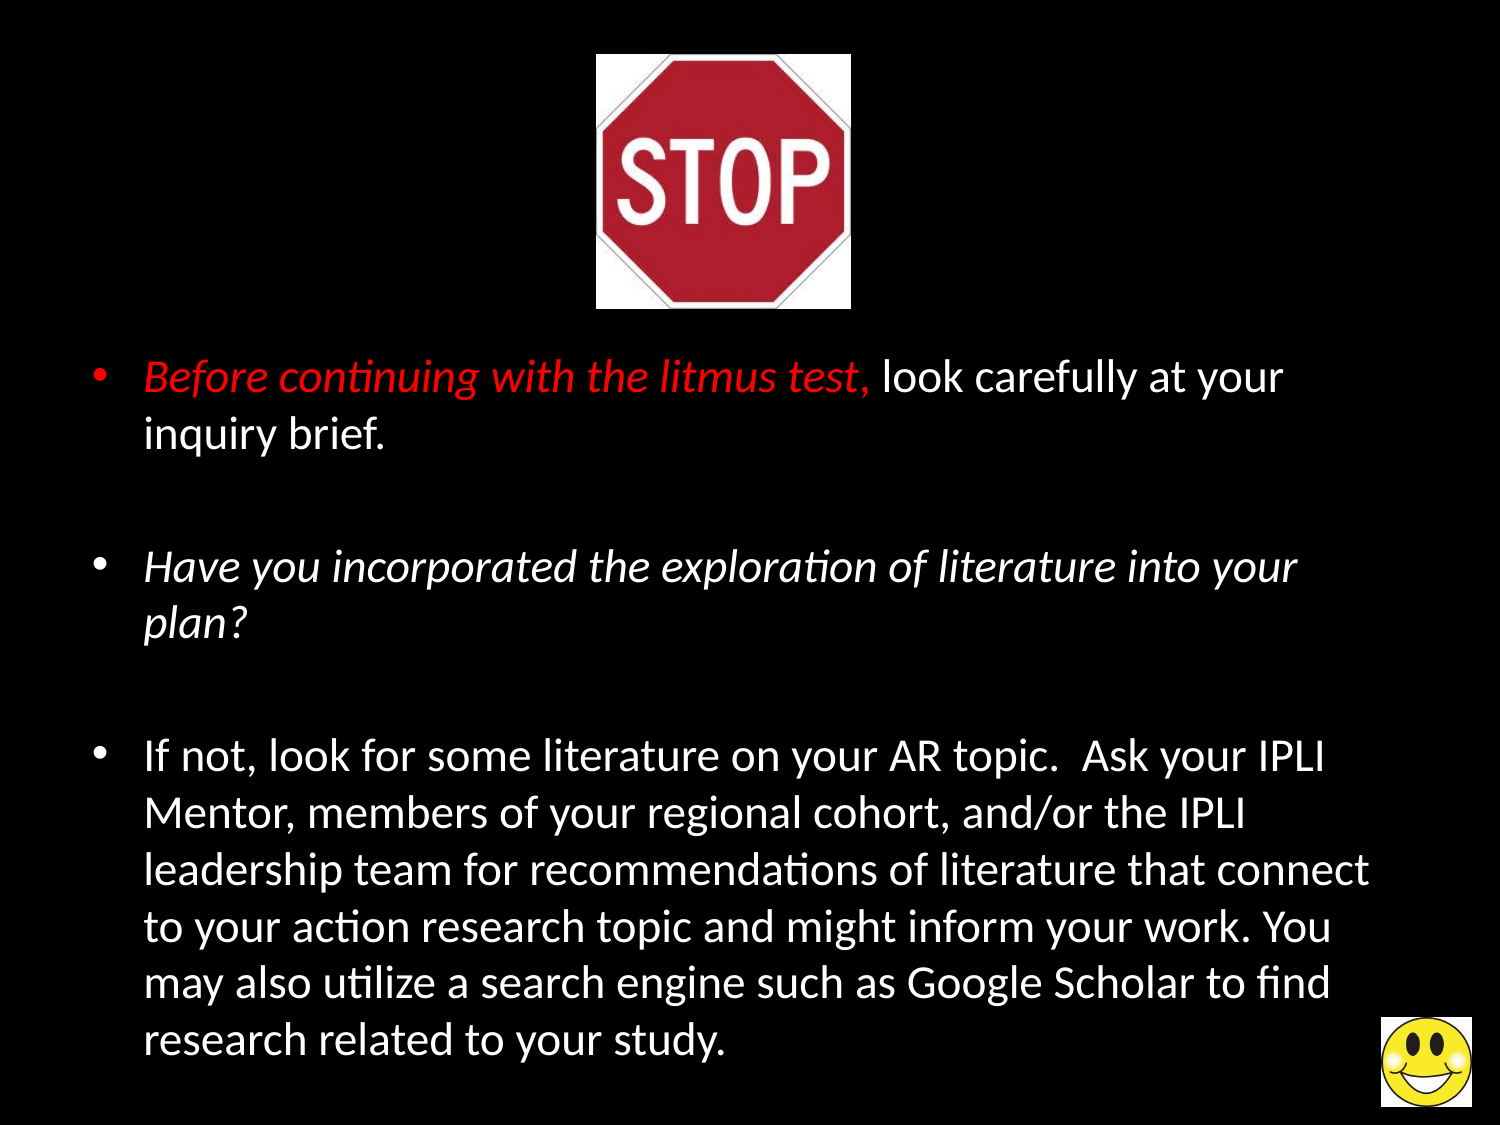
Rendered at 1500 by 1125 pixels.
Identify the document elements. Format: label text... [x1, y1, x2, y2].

picture [596, 54, 851, 309]
picture [1381, 1016, 1473, 1108]
list Before continuing with the litmus test, look carefully at your inquiry brief. Have you incorporated the exploration of literature into your plan? If not, look for some literature on your AR topic. Ask your IPLI Mentor, members of your regional cohort, and/or the IPLI leadership team for recommendations of literature that connect to your action research topic and might inform your work. You may also utilize a search engine such as Google Scholar to find research related to your study. [76, 338, 1427, 1081]
